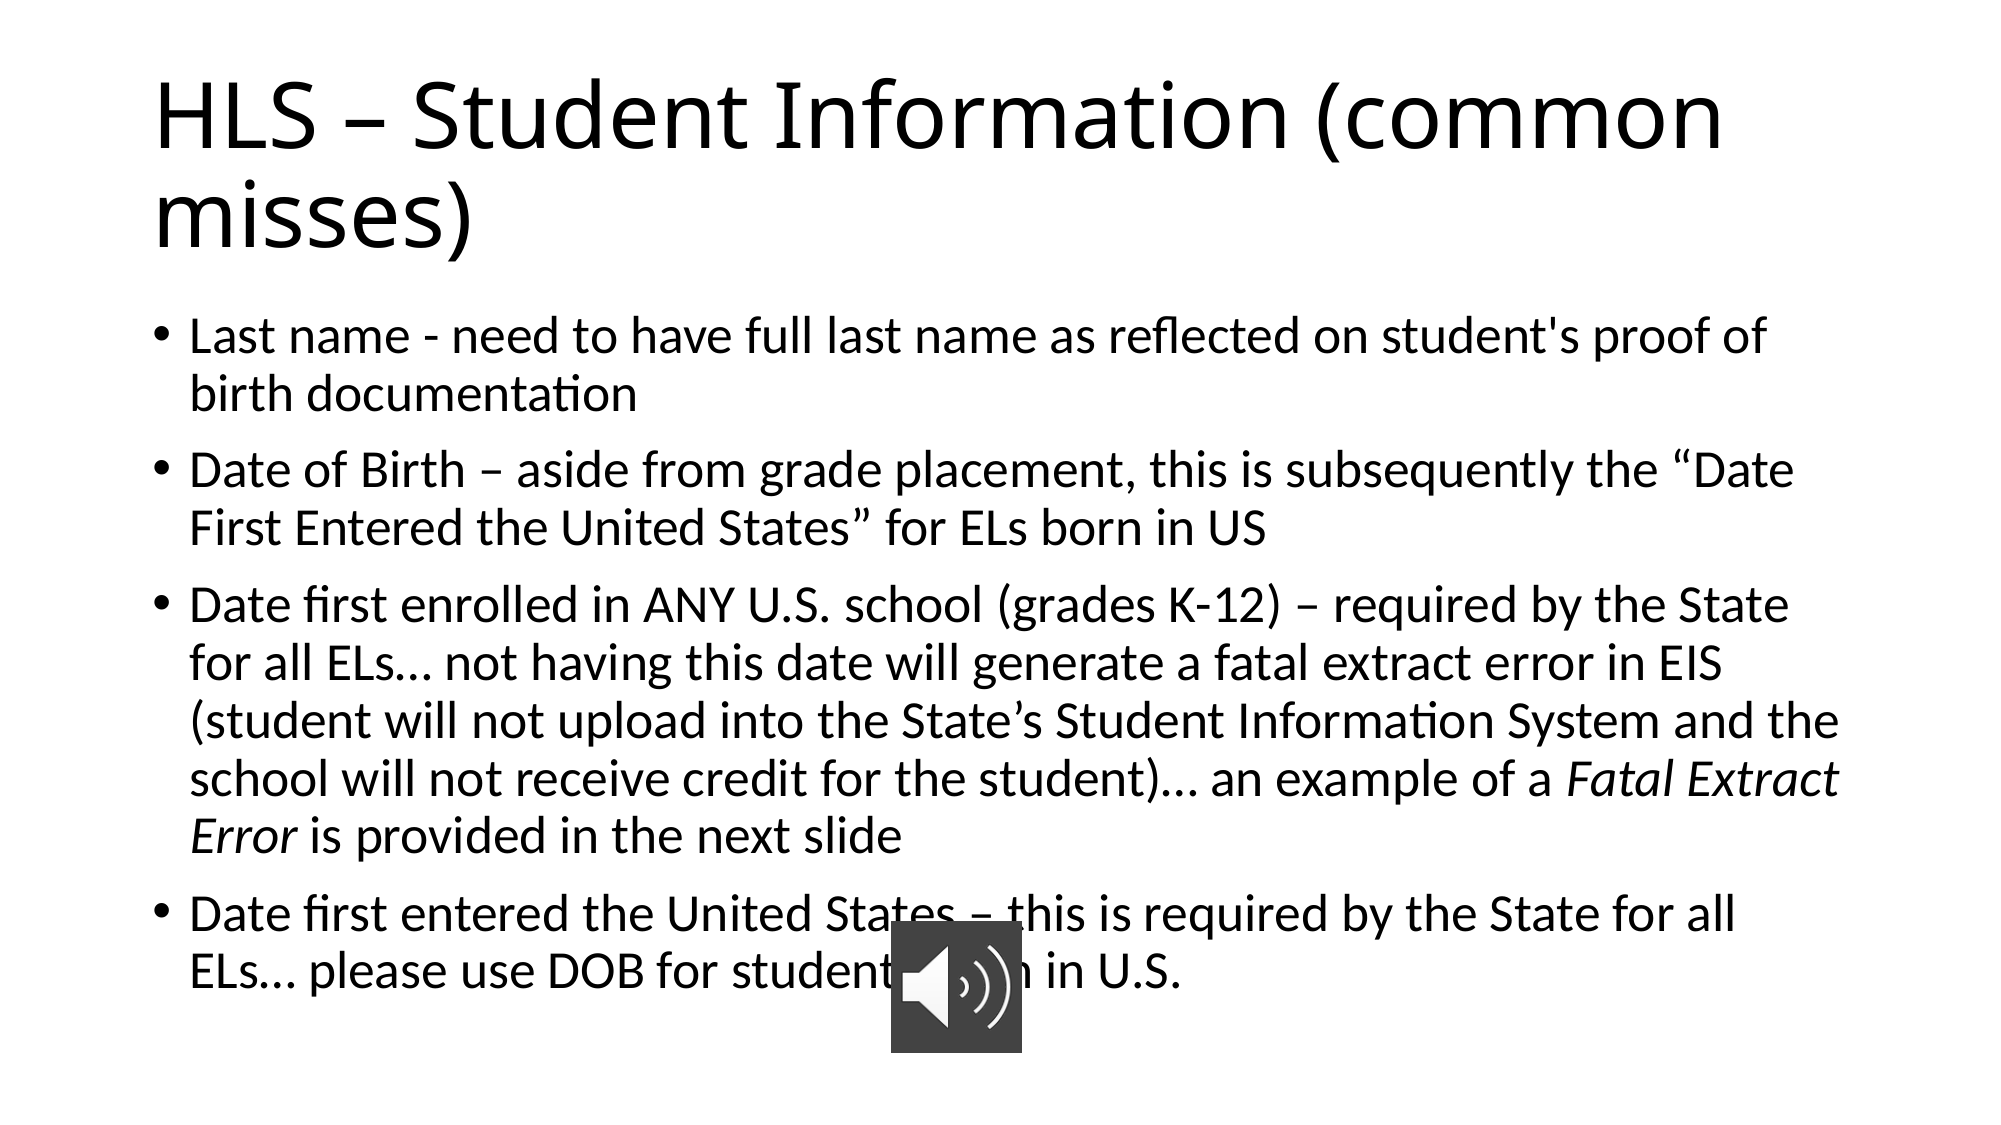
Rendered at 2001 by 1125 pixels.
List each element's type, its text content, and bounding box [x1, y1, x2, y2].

title HLS – Student Information (common misses) [137, 59, 1863, 278]
picture [889, 920, 1024, 1054]
list Last name - need to have full last name as reflected on student's proof of birth documentation Date of Birth – aside from grade placement, this is subsequently the “Date First Entered the United States” for ELs born in US Date first enrolled in ANY U.S. school (grades K-12) – required by the State for all ELs… not having this date will generate a fatal extract error in EIS (student will not upload into the State’s Student Information System and the school will not receive credit for the student)… an example of a Fatal Extract Error is provided in the next slide Date first entered the United States – this is required by the State for all ELs… please use DOB for students born in U.S. [137, 299, 1863, 1014]
